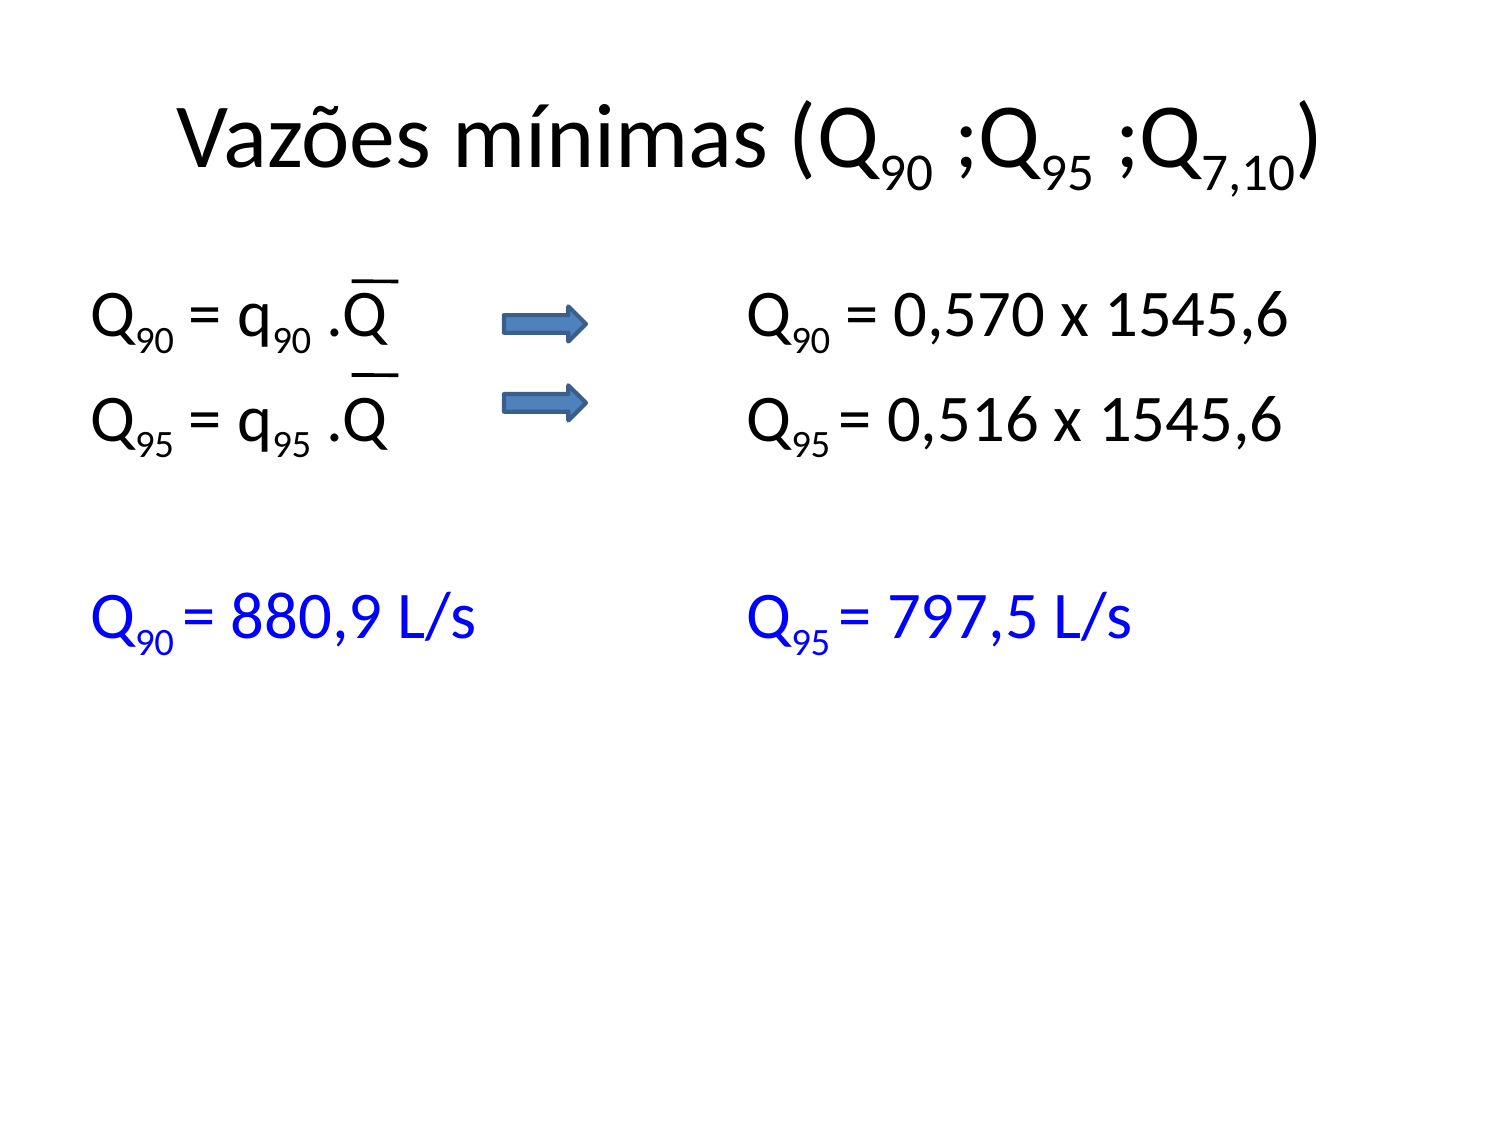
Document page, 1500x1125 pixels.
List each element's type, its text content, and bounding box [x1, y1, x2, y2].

list Q90 = q90 .Q Q90 = 0,570 x 1545,6 Q95 = q95 .Q Q95 = 0,516 x 1545,6 Q90 = 880,9 L/s Q95 = 797,5 L/s [75, 262, 1425, 1005]
text_box [501, 383, 589, 423]
text_box [501, 304, 589, 344]
title Vazões mínimas (Q90 ;Q95 ;Q7,10) [75, 45, 1425, 233]
